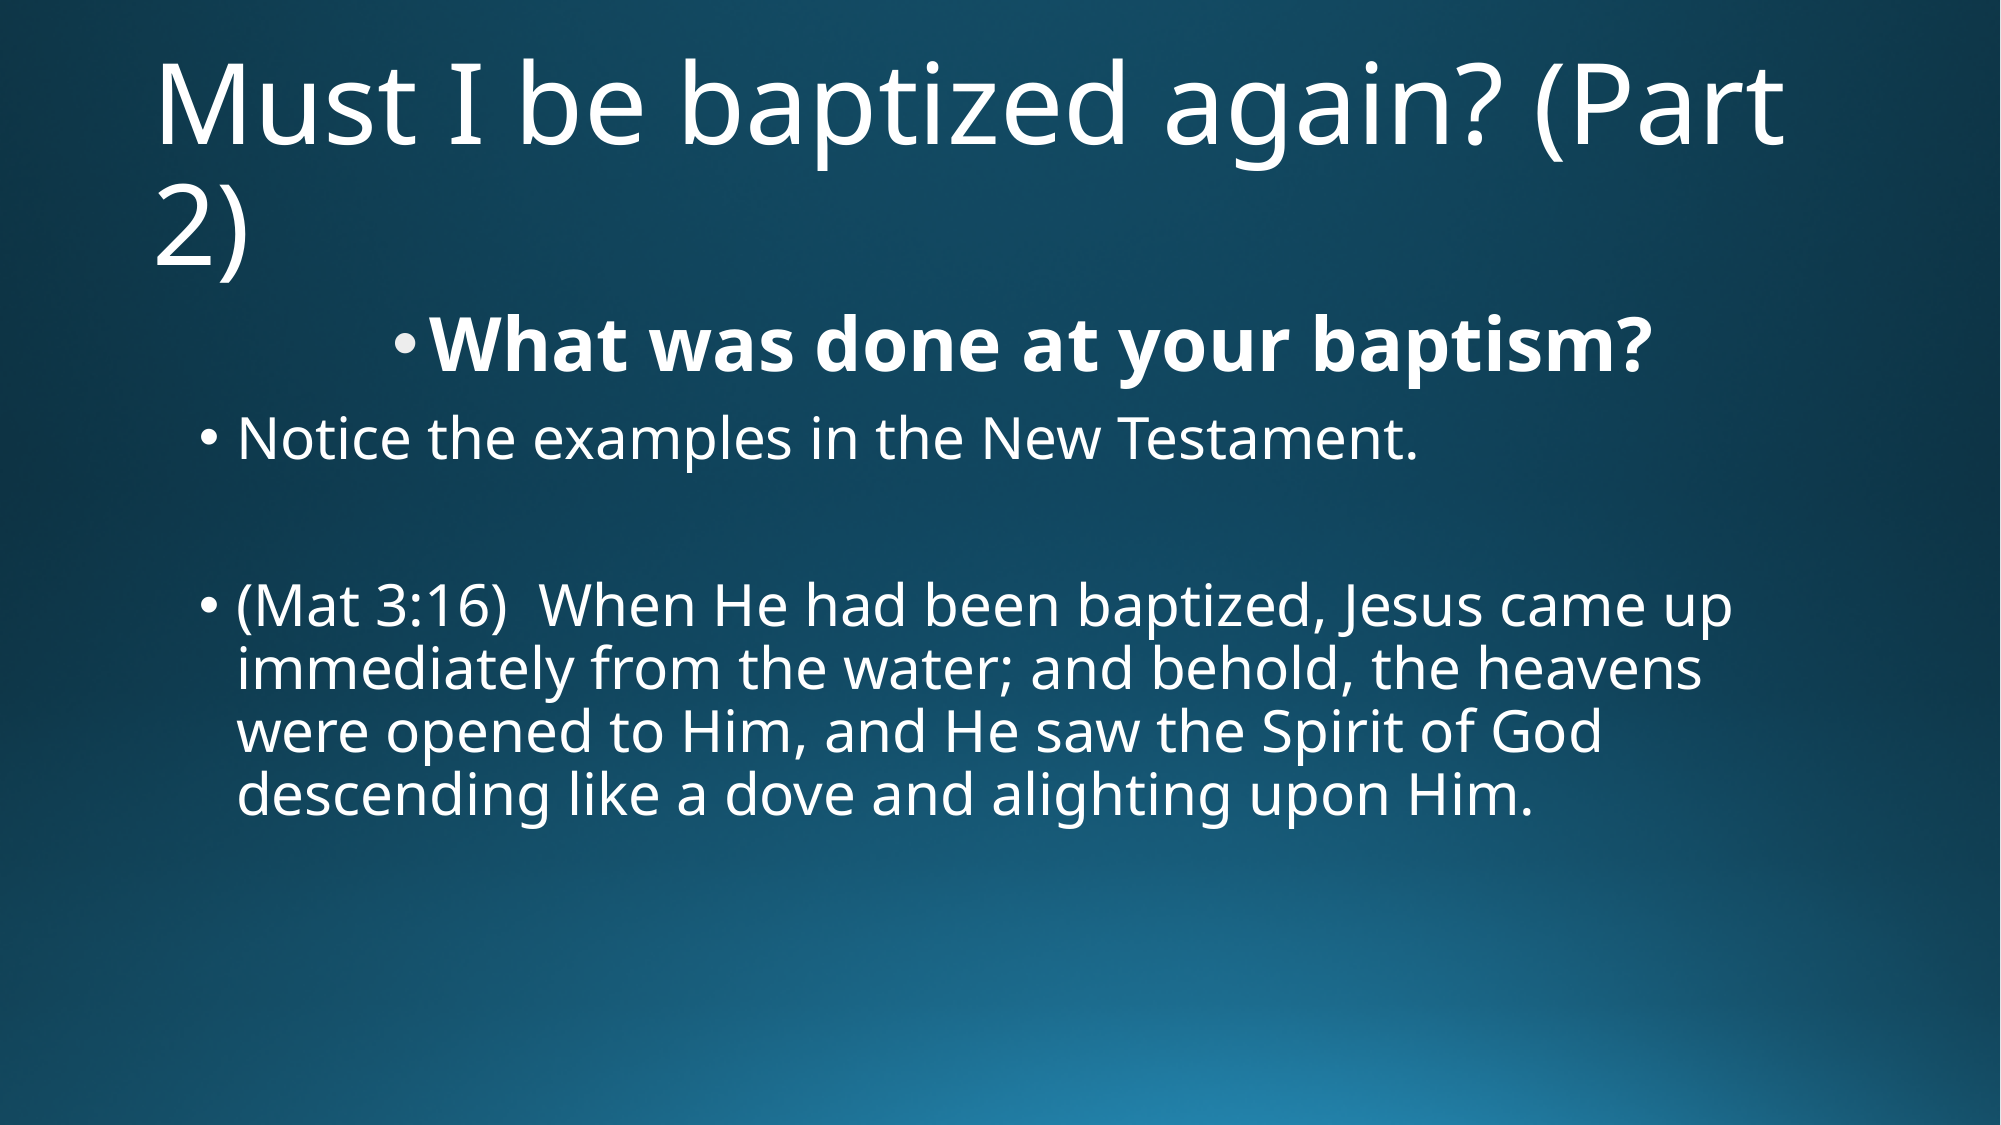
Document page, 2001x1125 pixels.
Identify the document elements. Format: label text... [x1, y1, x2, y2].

picture [0, 0, 2001, 1125]
list What was done at your baptism? Notice the examples in the New Testament. (Mat 3:16) When He had been baptized, Jesus came up immediately from the water; and behold, the heavens were opened to Him, and He saw the Spirit of God descending like a dove and alighting upon Him. [183, 299, 1863, 1014]
title Must I be baptized again? (Part 2) [137, 59, 1863, 278]
